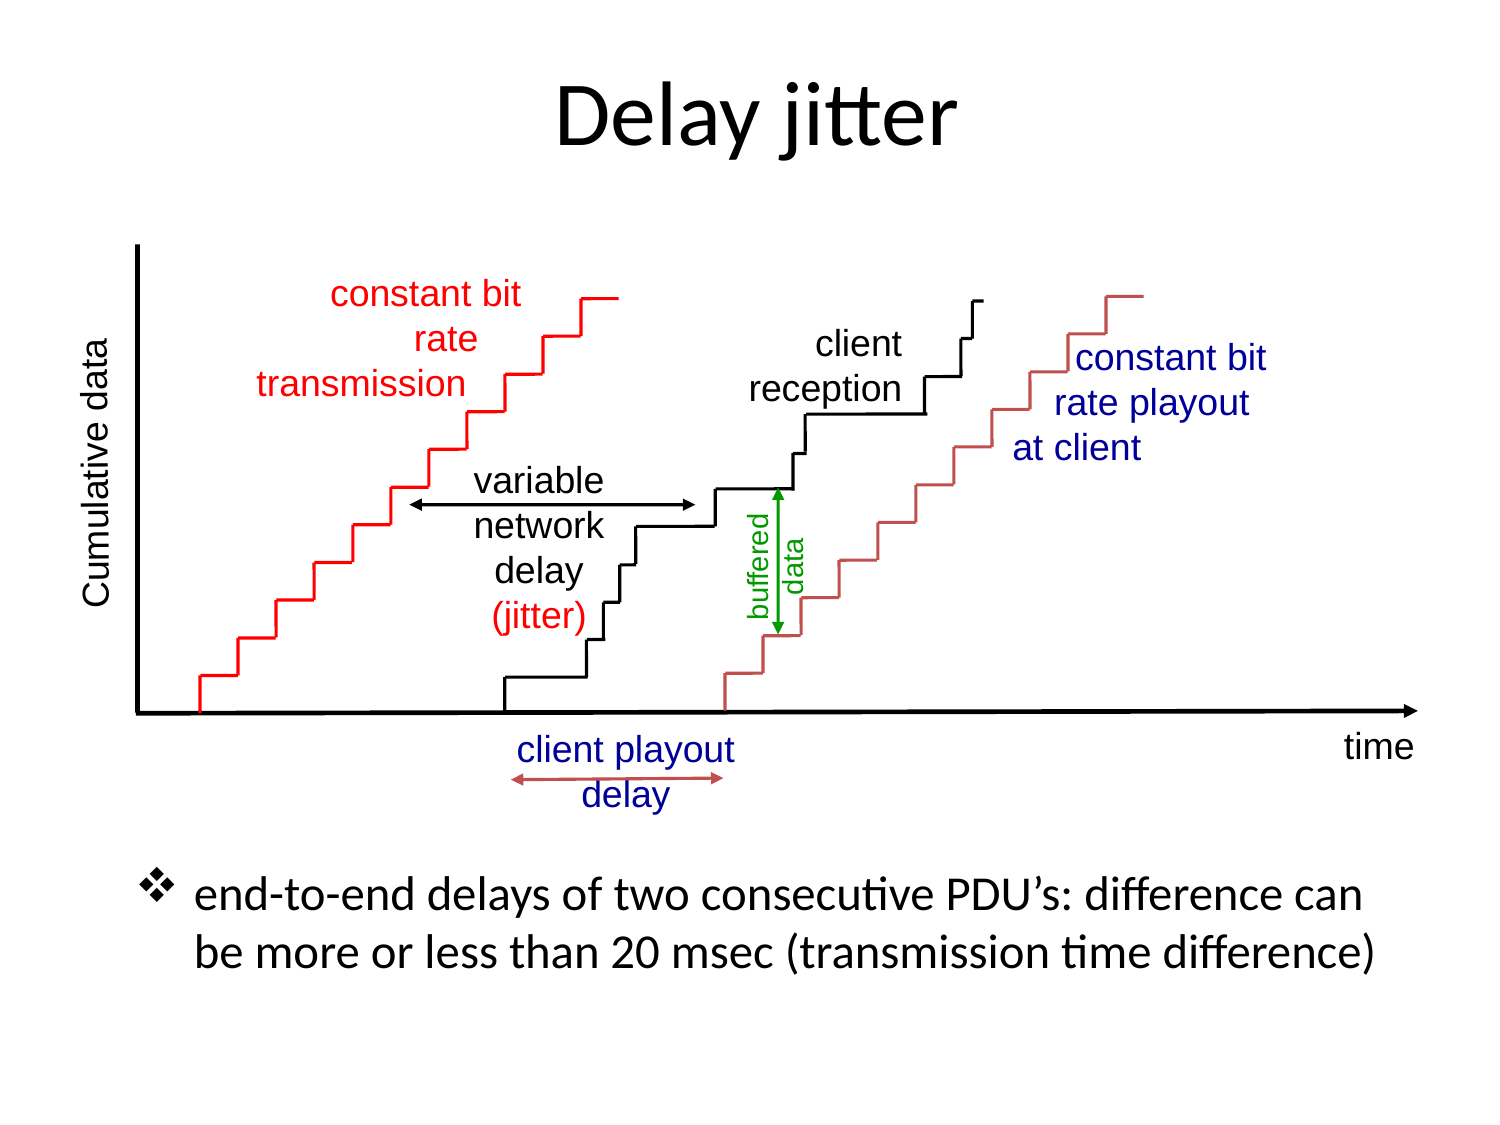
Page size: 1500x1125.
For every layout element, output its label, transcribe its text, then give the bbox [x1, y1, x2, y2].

text_box constant bit rate transmission [241, 261, 547, 297]
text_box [487, 296, 1294, 824]
text_box [1299, 704, 1418, 714]
text_box Cumulative data [61, 302, 125, 624]
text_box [409, 300, 482, 715]
title Delay jitter [87, 37, 1427, 181]
list end-to-end delays of two consecutive PDU’s: difference can be more or less than 20 msec (transmission time difference) [120, 854, 1396, 1000]
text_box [199, 298, 480, 714]
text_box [731, 487, 818, 636]
text_box time [1329, 714, 1430, 775]
